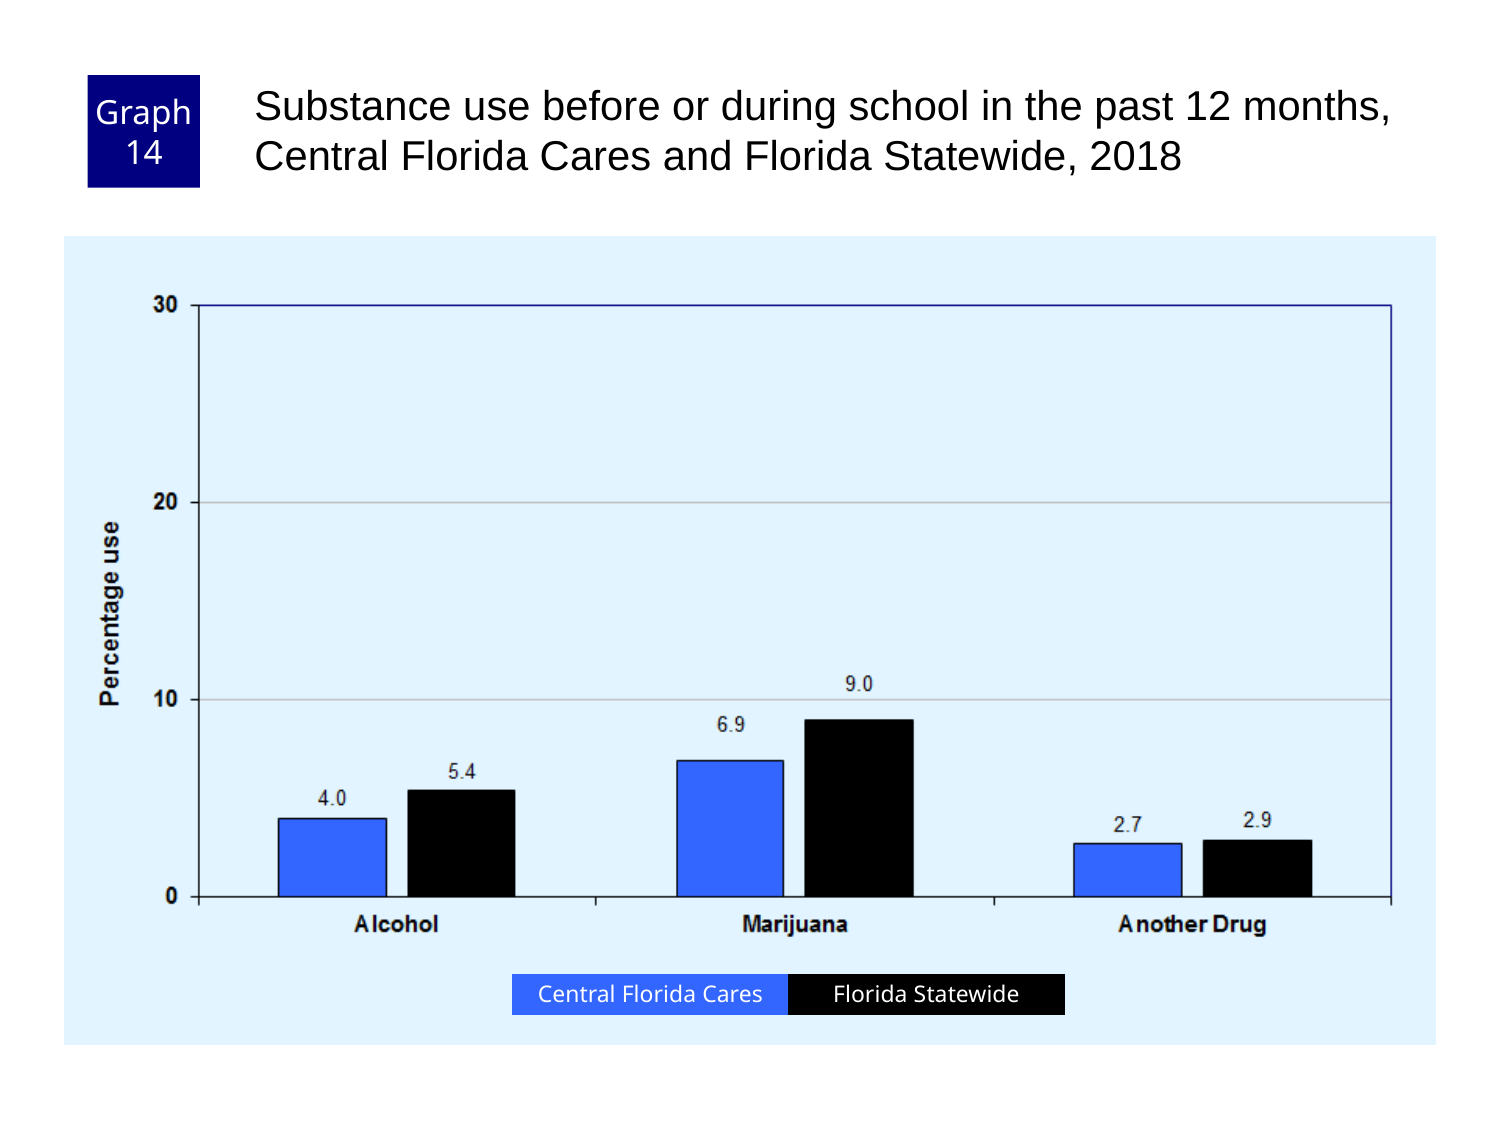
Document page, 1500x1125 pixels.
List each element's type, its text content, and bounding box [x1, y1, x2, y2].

text_box Substance use before or during school in the past 12 months, Central Florida Cares and Florida Statewide, 2018 [249, 75, 1438, 200]
picture [63, 236, 1436, 1046]
text_box Graph 14 [87, 75, 200, 188]
